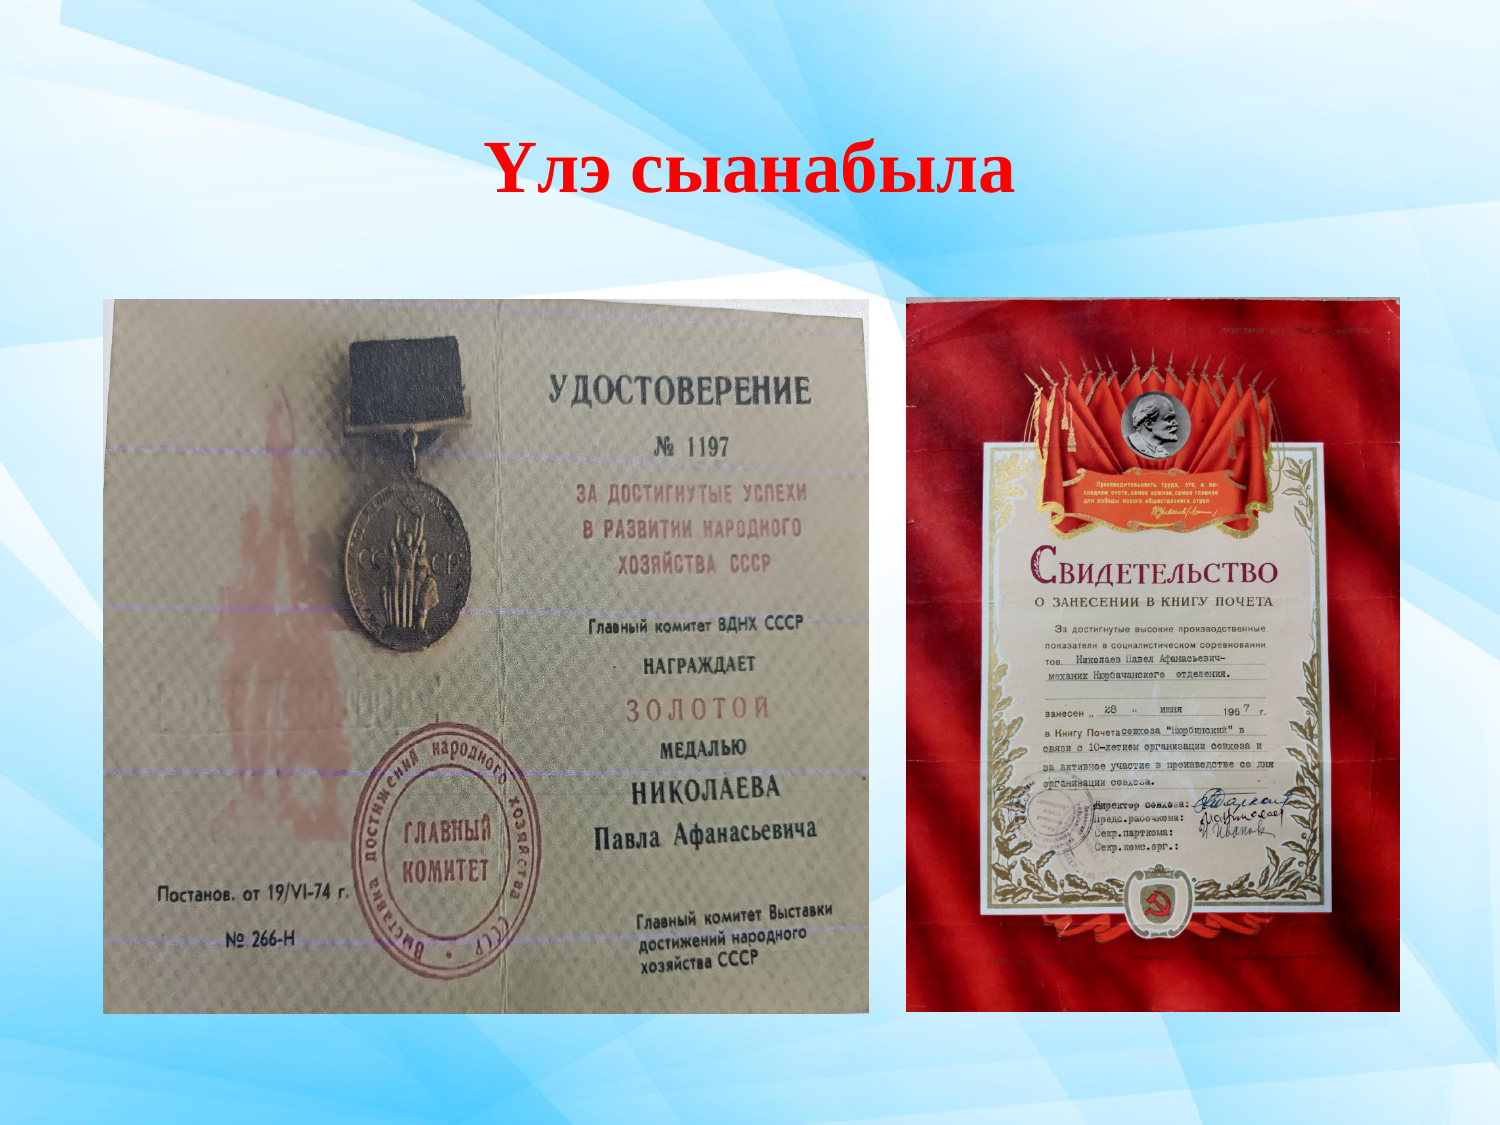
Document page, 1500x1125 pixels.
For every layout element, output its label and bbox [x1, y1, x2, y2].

picture [0, 0, 1500, 1125]
list [906, 297, 1400, 1012]
list [103, 299, 869, 1014]
